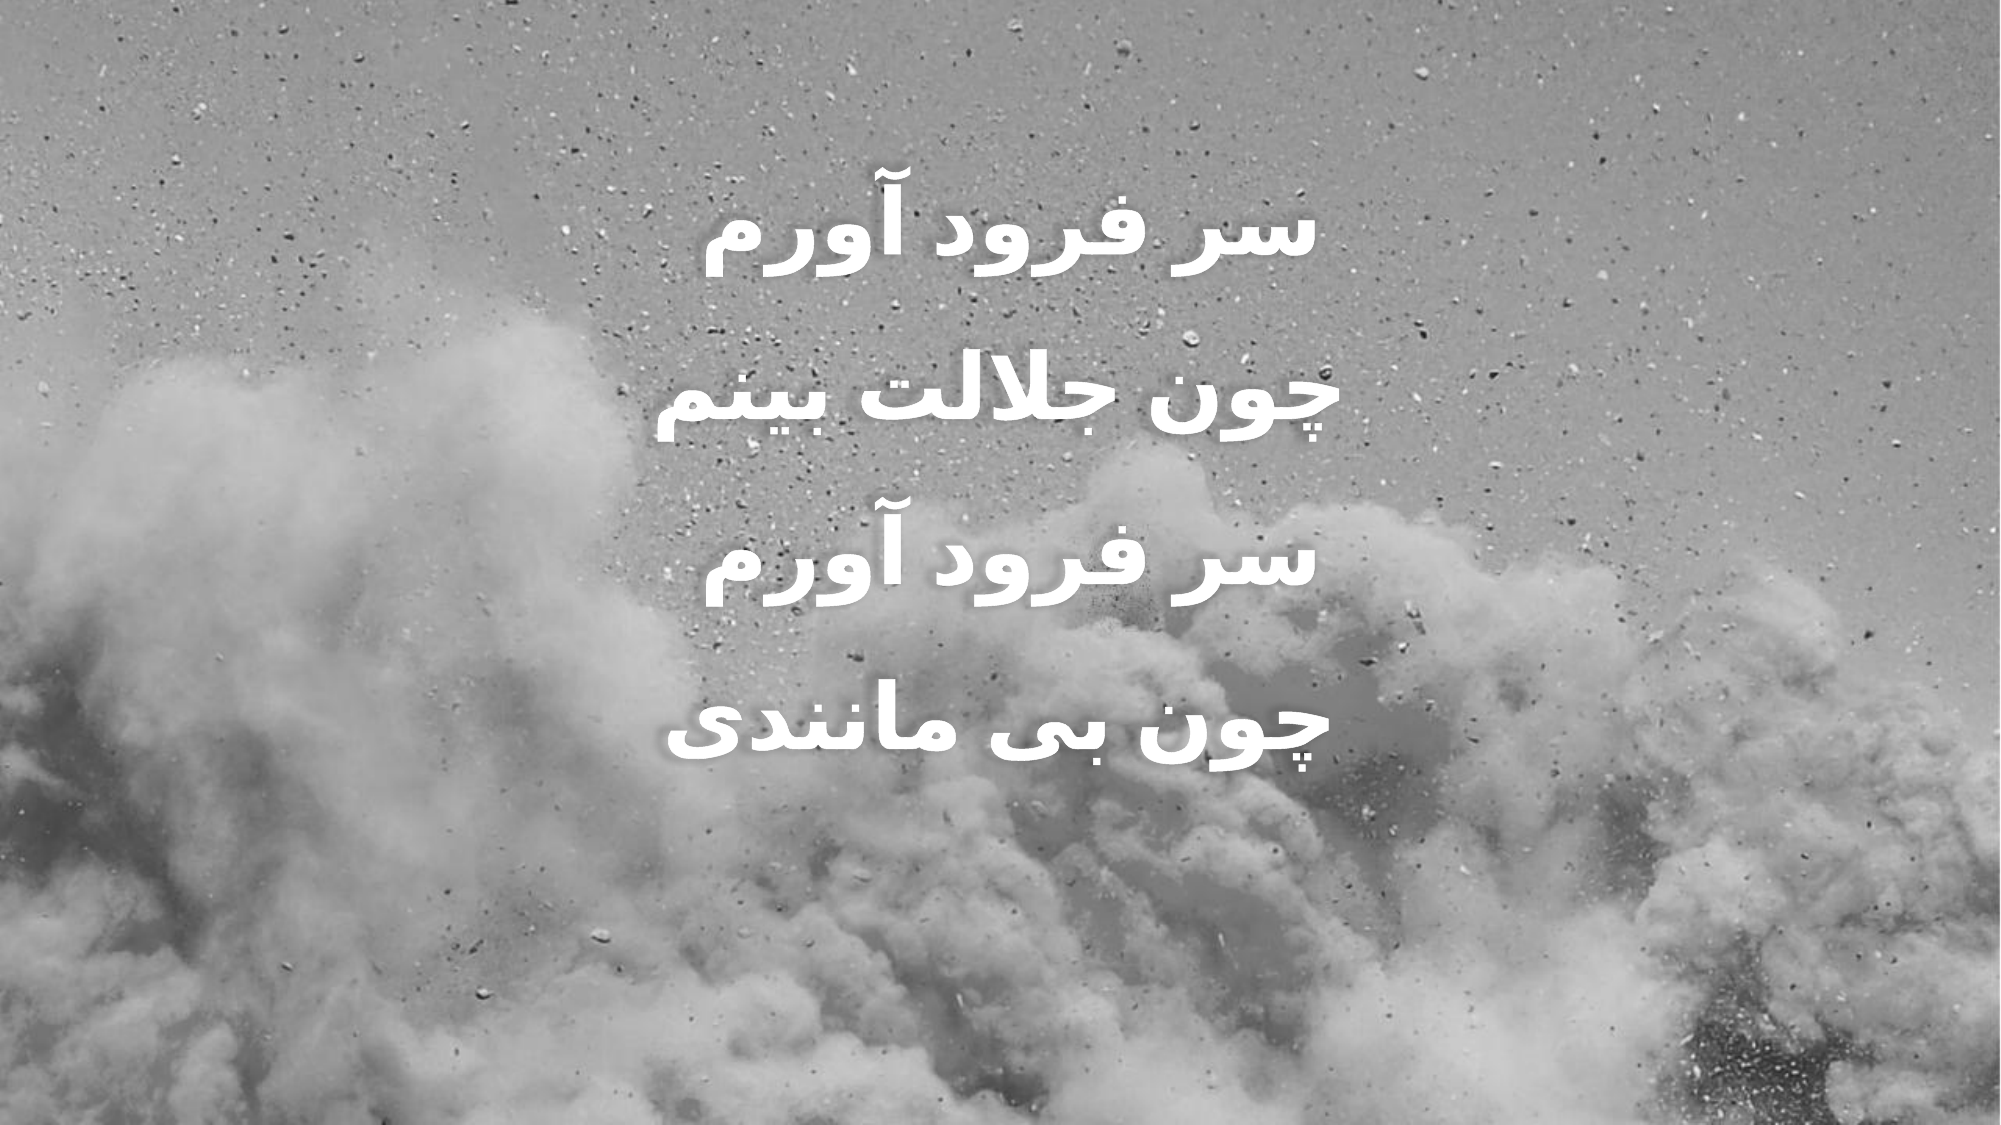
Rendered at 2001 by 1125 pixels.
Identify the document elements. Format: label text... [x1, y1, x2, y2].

text_box سر فرود آورم چون جلالت بینم سر فرود آورم چون بی مانندی [0, 0, 2000, 1105]
picture [0, 0, 2001, 1125]
